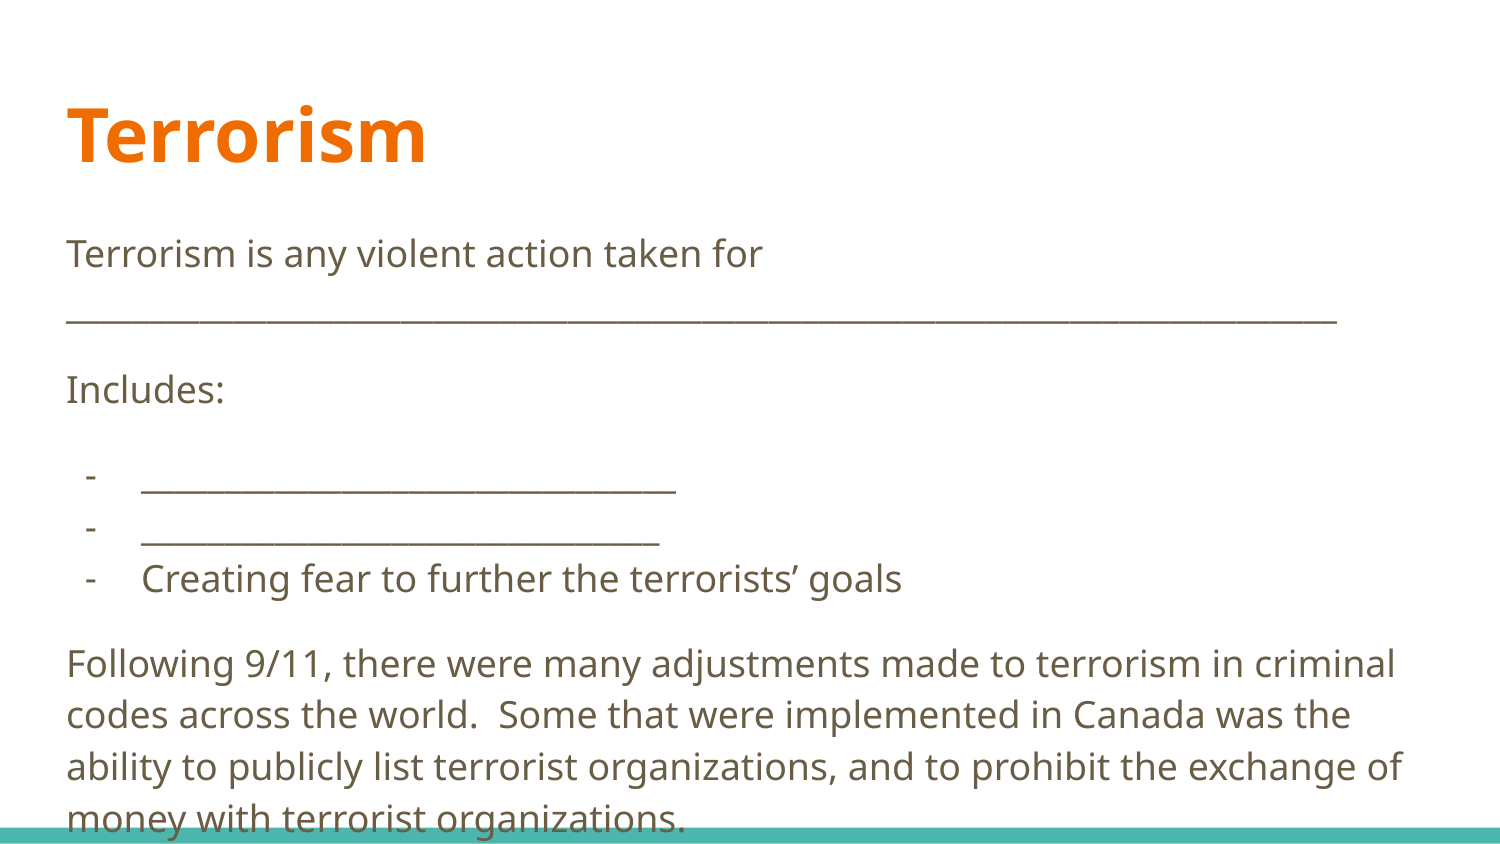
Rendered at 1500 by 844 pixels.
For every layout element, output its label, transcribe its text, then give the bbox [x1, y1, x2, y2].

list Terrorism is any violent action taken for ____________________________________________________________________________ Includes: ________________________________ _______________________________ Creating fear to further the terrorists’ goals Following 9/11, there were many adjustments made to terrorism in criminal codes across the world. Some that were implemented in Canada was the ability to publicly list terrorist organizations, and to prohibit the exchange of money with terrorist organizations. [51, 207, 1449, 750]
title Terrorism [51, 72, 1449, 189]
